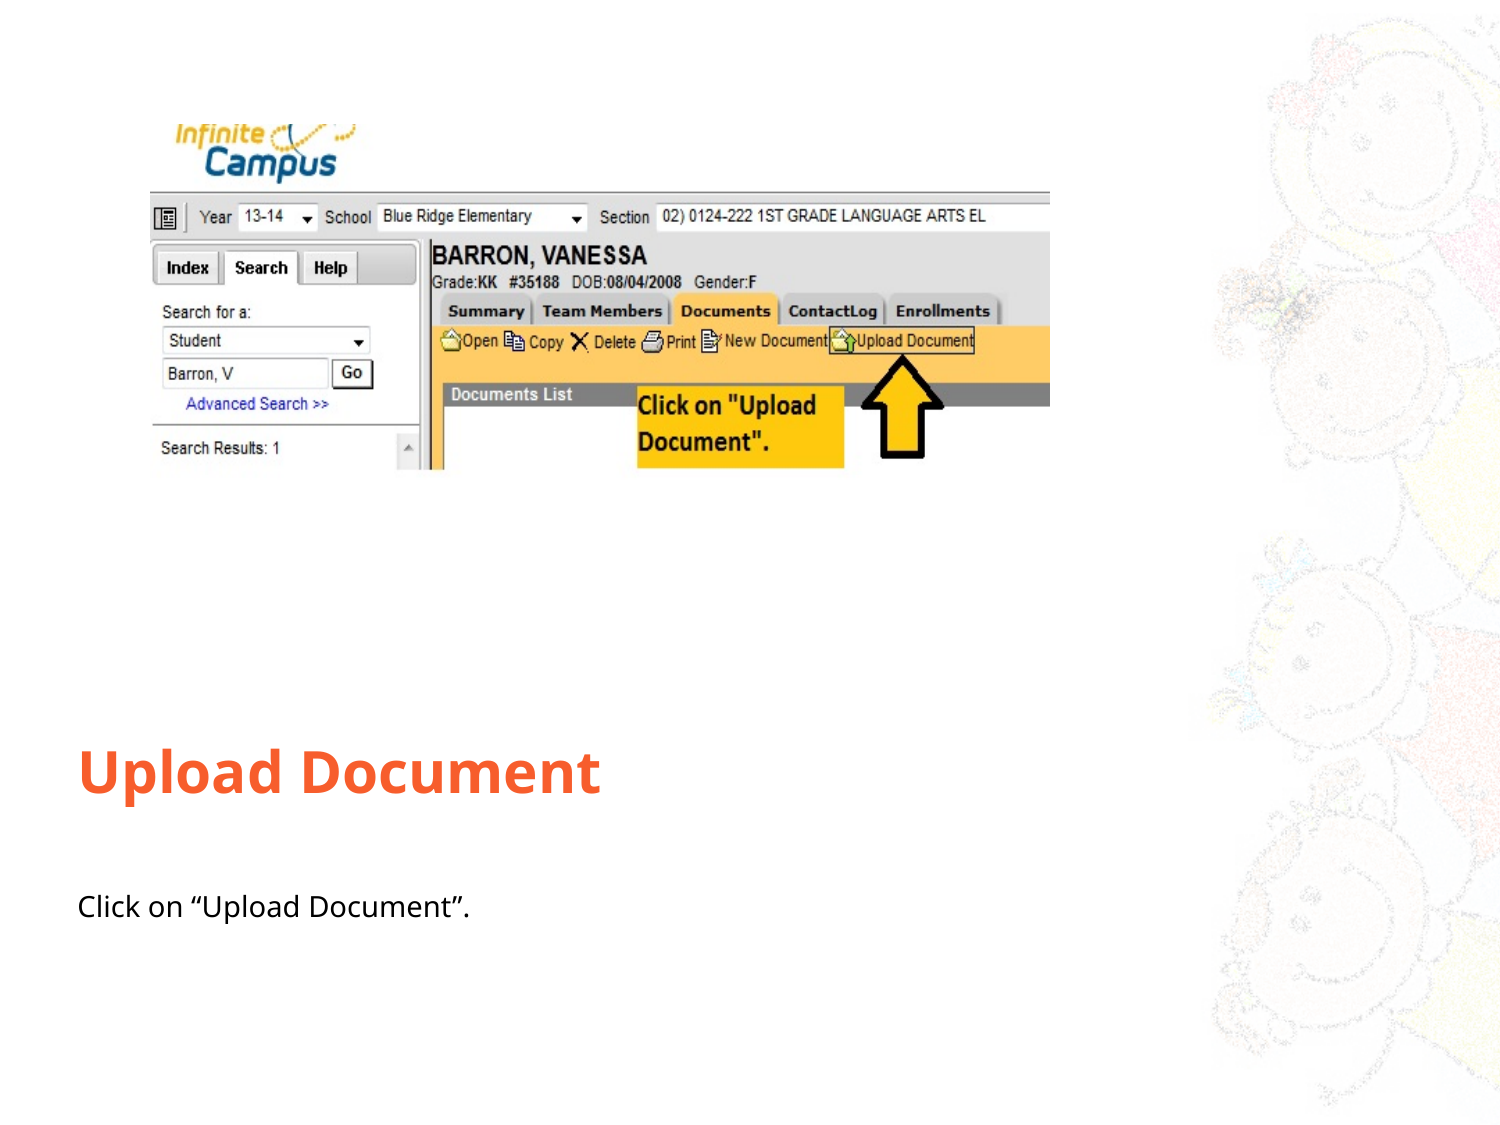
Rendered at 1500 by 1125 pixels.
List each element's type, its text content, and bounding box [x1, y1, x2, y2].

picture [0, 0, 1500, 1125]
list Click on “Upload Document”. [62, 880, 1163, 1013]
title Upload Document [62, 719, 1163, 813]
